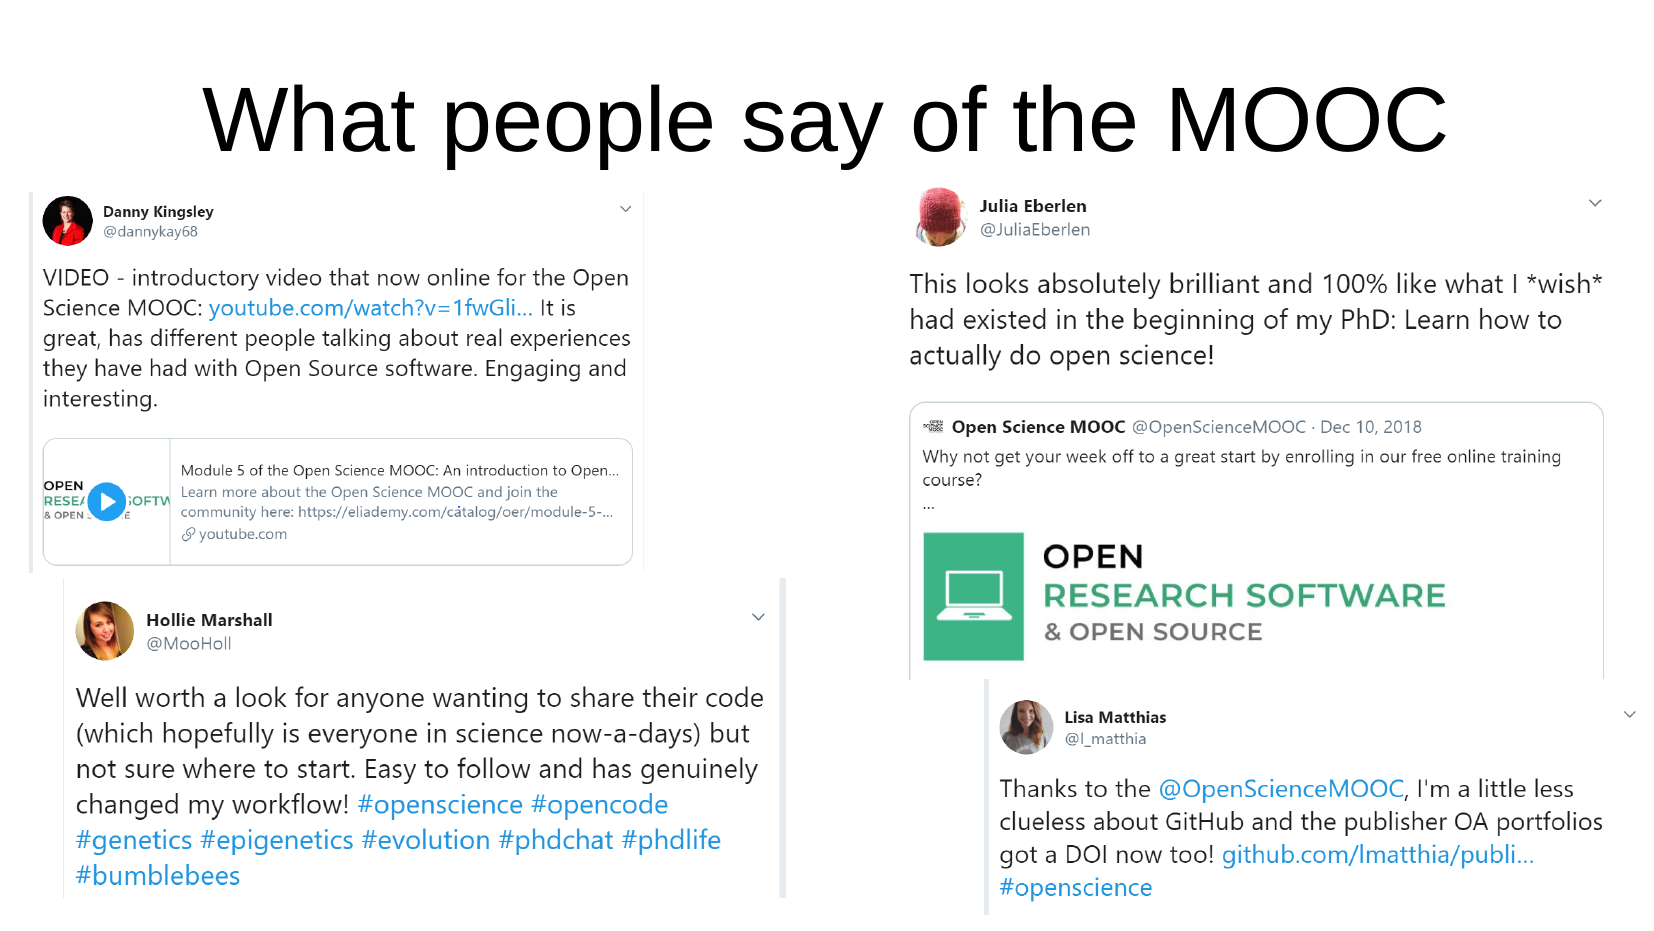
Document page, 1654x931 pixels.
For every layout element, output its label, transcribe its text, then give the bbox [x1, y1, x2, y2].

picture [897, 181, 1649, 915]
picture [29, 192, 644, 573]
picture [63, 578, 786, 898]
text_box What people say of the MOOC [82, 37, 1571, 193]
